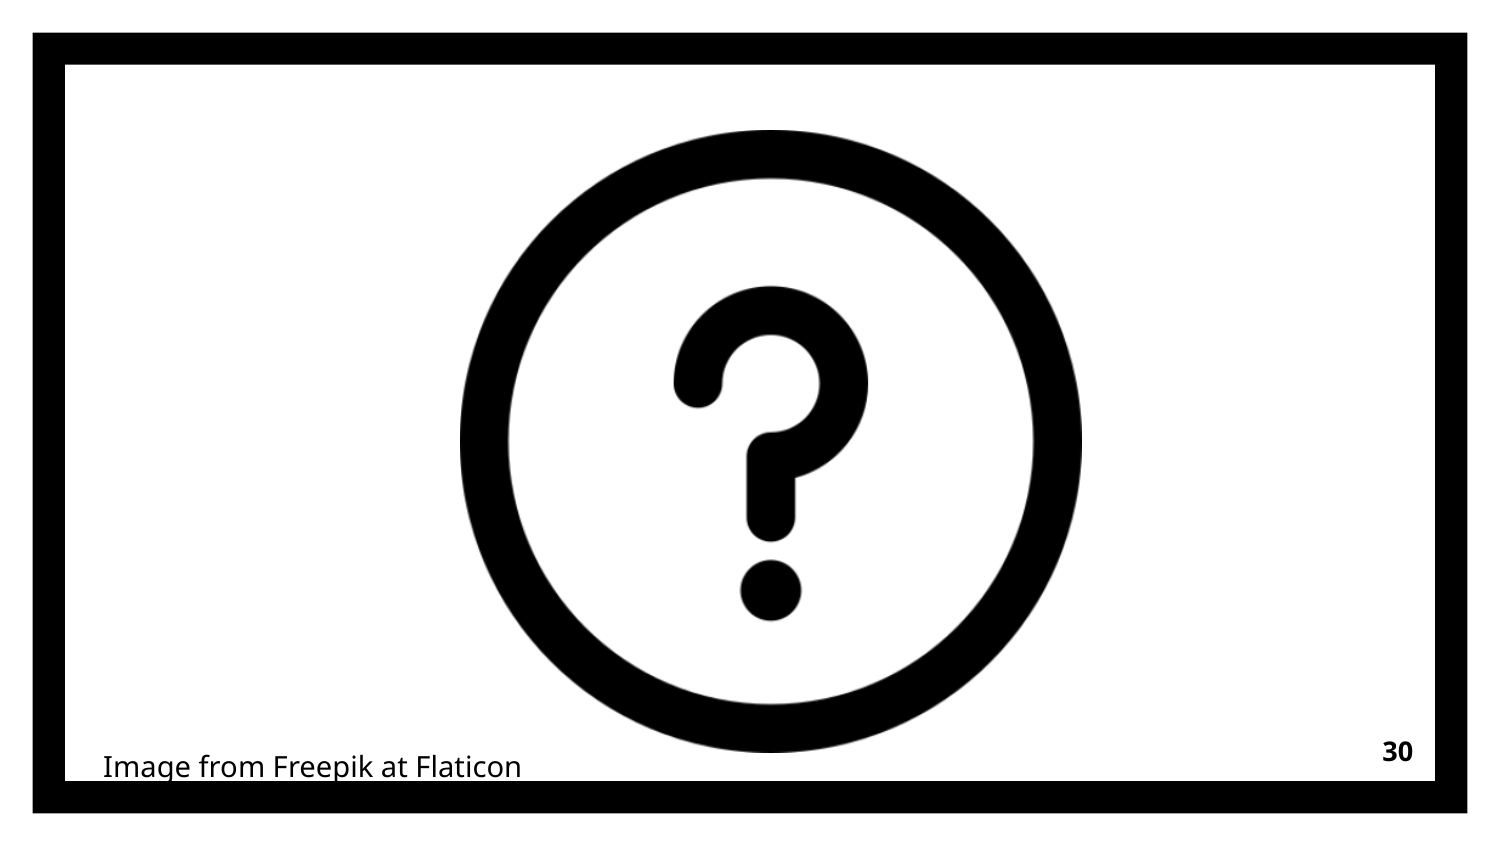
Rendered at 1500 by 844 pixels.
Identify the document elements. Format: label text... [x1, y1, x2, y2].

slide_number 30 [1338, 720, 1429, 786]
text_box Image from Freepik at Flaticon [88, 733, 786, 773]
picture [459, 130, 1083, 753]
